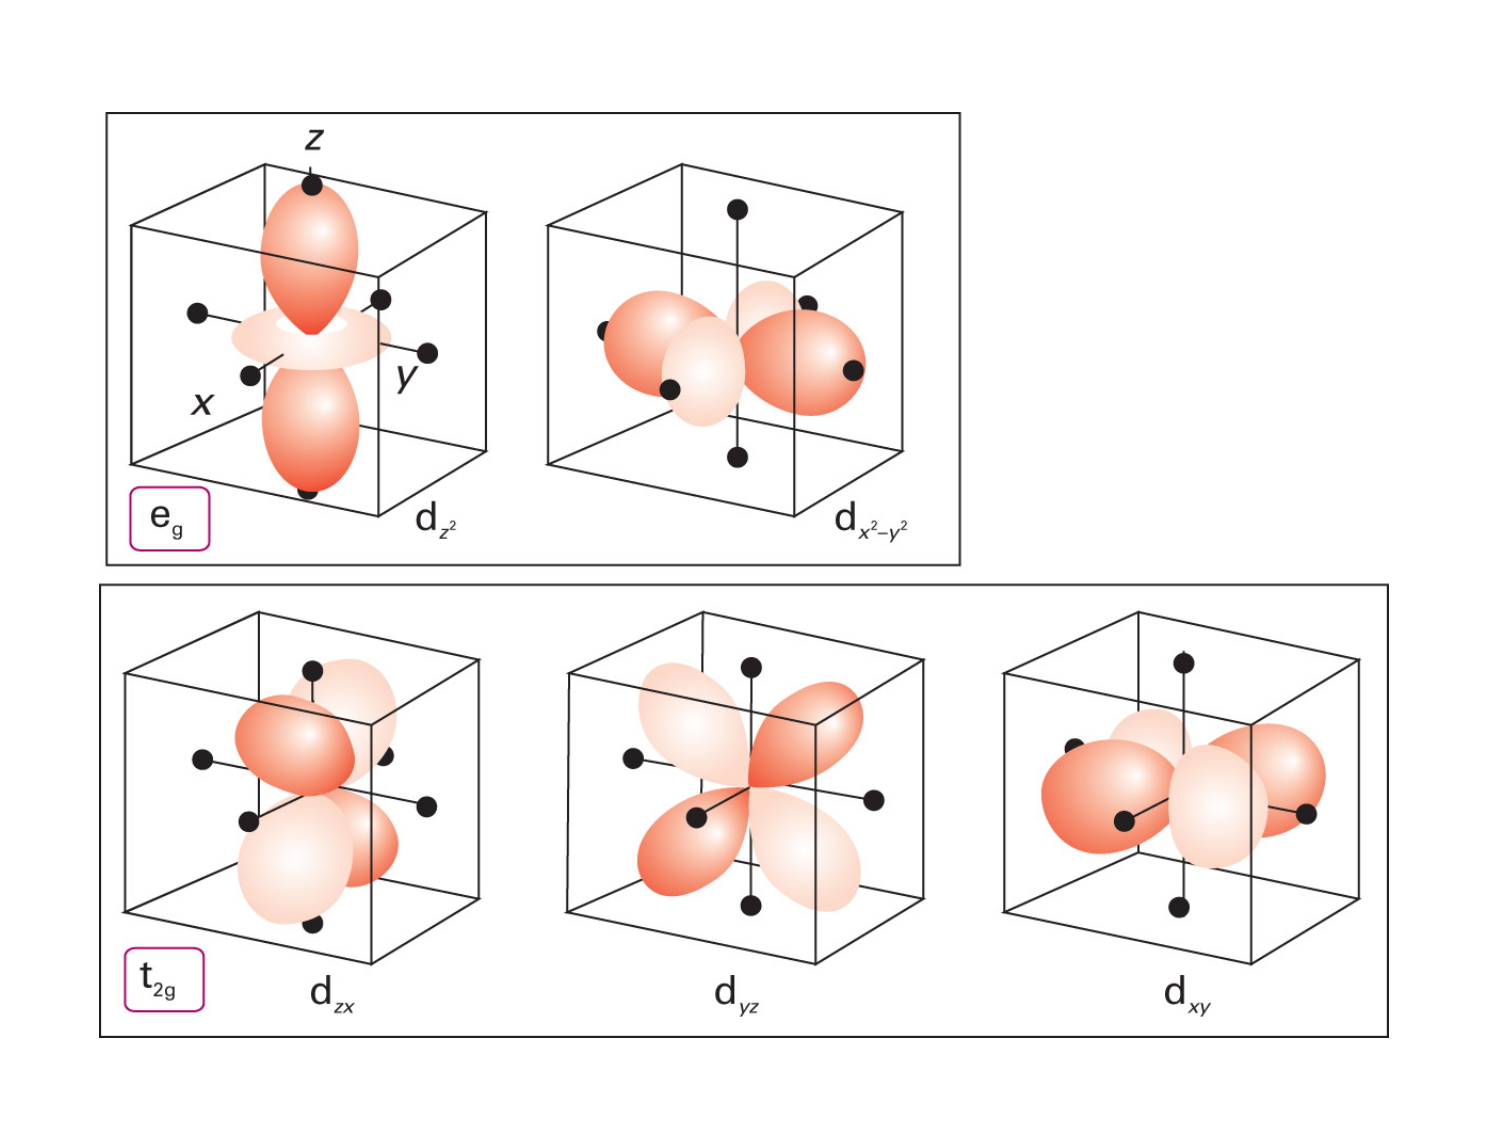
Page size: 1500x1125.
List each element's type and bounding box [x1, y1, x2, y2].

picture [99, 112, 1390, 1038]
